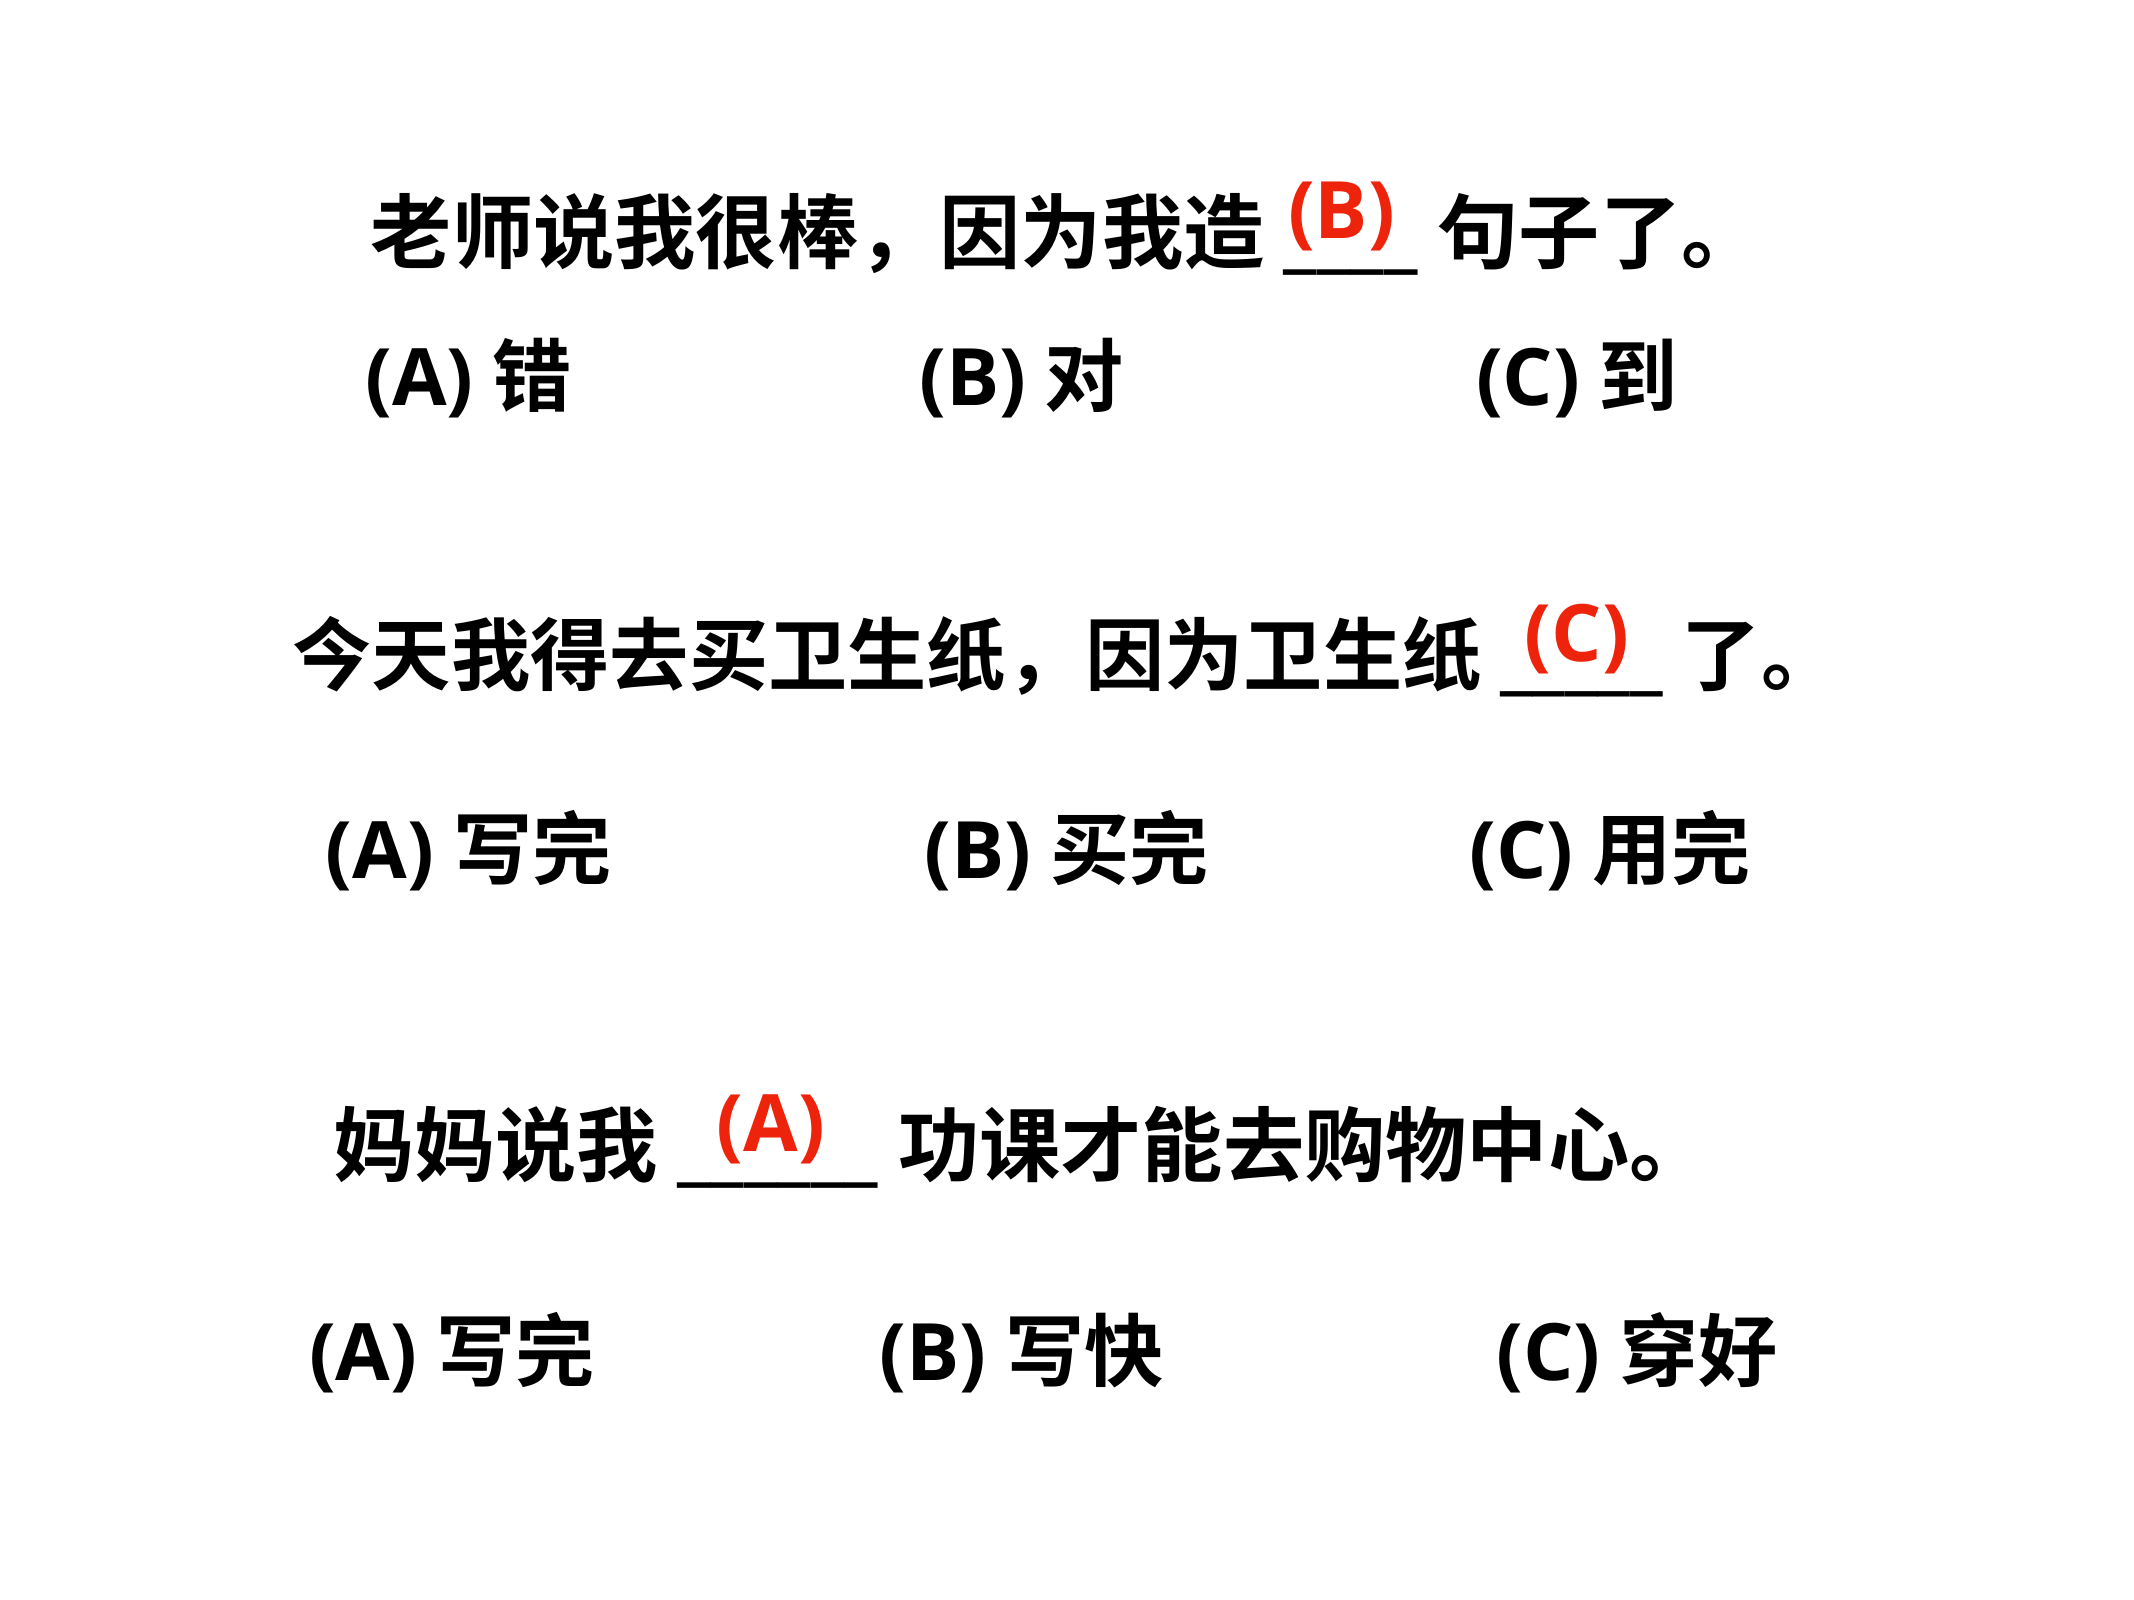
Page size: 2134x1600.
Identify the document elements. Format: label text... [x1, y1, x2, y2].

text_box 妈妈说我______功课才能去购物中心。 [324, 1085, 1719, 1200]
text_box (C)穿好 [1488, 1293, 1787, 1405]
text_box (A) [708, 1063, 834, 1176]
text_box (A)写完 [317, 790, 620, 903]
text_box (A)写完 [300, 1293, 604, 1405]
text_box (C)用完 [1461, 790, 1760, 903]
text_box (B)写快 [871, 1293, 1173, 1405]
text_box 今天我得去买卫生纸，因为卫生纸_____了。 [284, 597, 1849, 709]
text_box (B)对 [910, 318, 1133, 430]
text_box (C)到 [1467, 318, 1687, 430]
text_box (B)买完 [916, 790, 1218, 903]
text_box (A)错 [357, 318, 581, 430]
text_box (C) [1516, 574, 1638, 686]
text_box (B) [1279, 151, 1404, 263]
text_box 老师说我很棒，因为我造____句子了。 [362, 173, 1771, 288]
